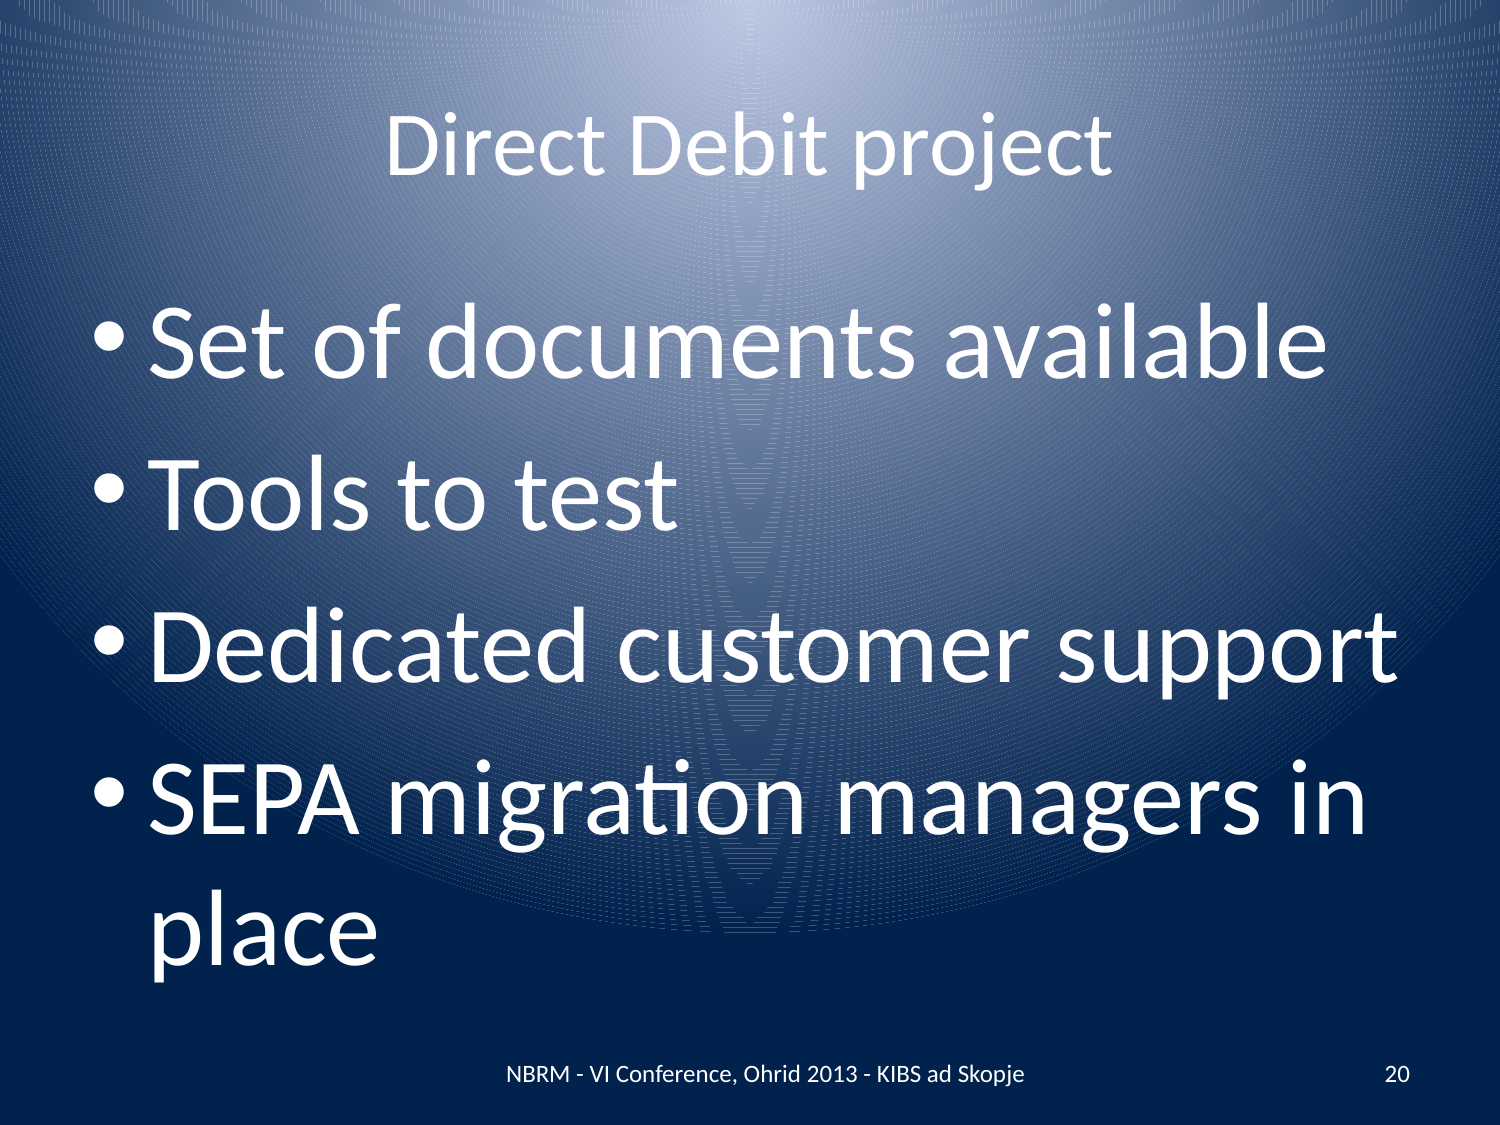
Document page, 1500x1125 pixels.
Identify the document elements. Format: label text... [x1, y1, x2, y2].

list Set of documents available Tools to test Dedicated customer support SEPA migration managers in place [75, 262, 1425, 1005]
title Direct Debit project [75, 45, 1425, 233]
footer NBRM - VI Conference, Ohrid 2013 - KIBS ad Skopje [212, 1042, 1074, 1103]
slide_number 20 [1074, 1042, 1425, 1103]
